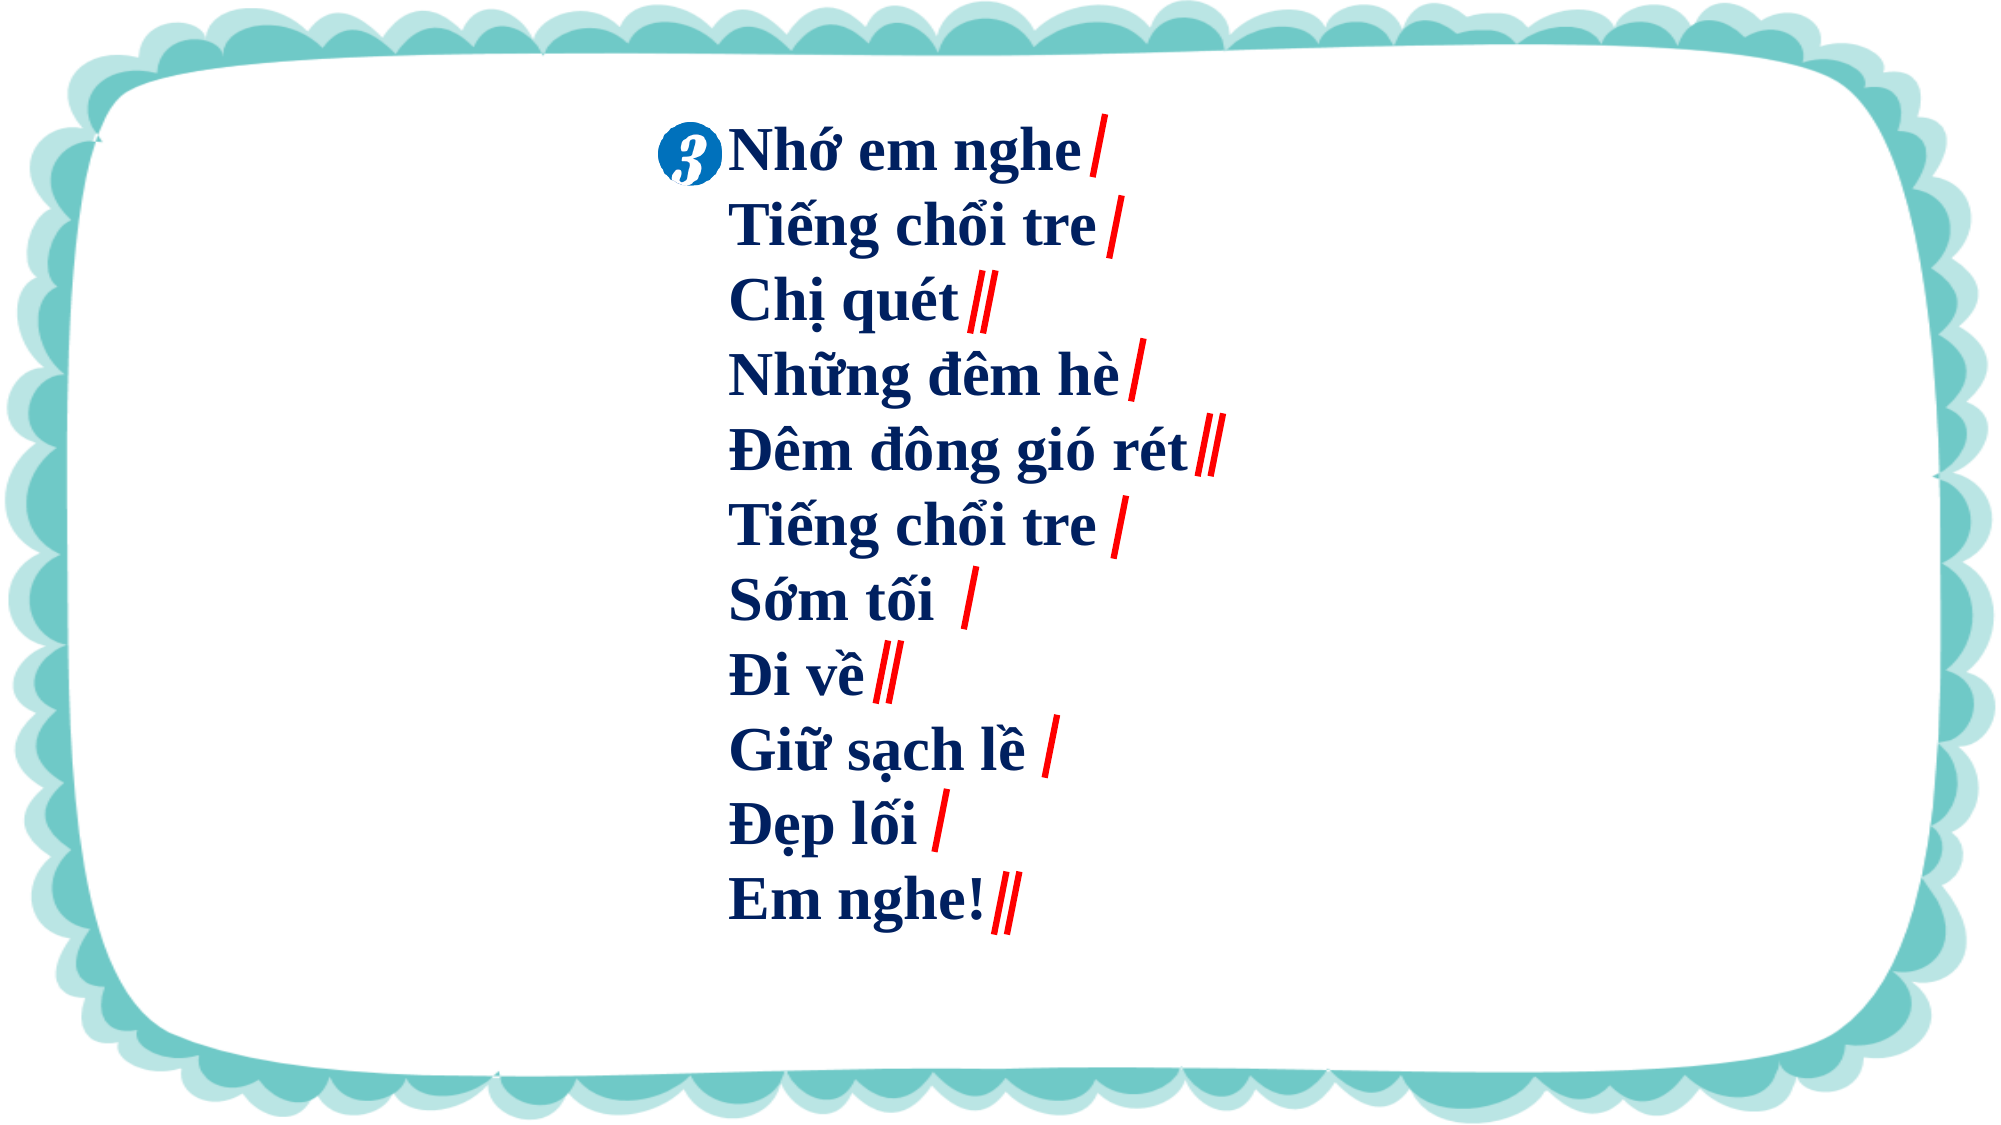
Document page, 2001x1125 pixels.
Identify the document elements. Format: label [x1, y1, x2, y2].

text_box [934, 788, 947, 852]
text_box [993, 871, 1020, 935]
text_box [658, 100, 1287, 949]
text_box [1044, 714, 1058, 778]
text_box [875, 640, 902, 704]
text_box [1109, 195, 1122, 259]
text_box [1092, 114, 1106, 178]
picture [0, 0, 2001, 1125]
text_box [970, 270, 996, 334]
text_box [963, 566, 977, 630]
text_box [1130, 338, 1144, 402]
text_box [1113, 495, 1127, 559]
text_box [1197, 413, 1224, 477]
